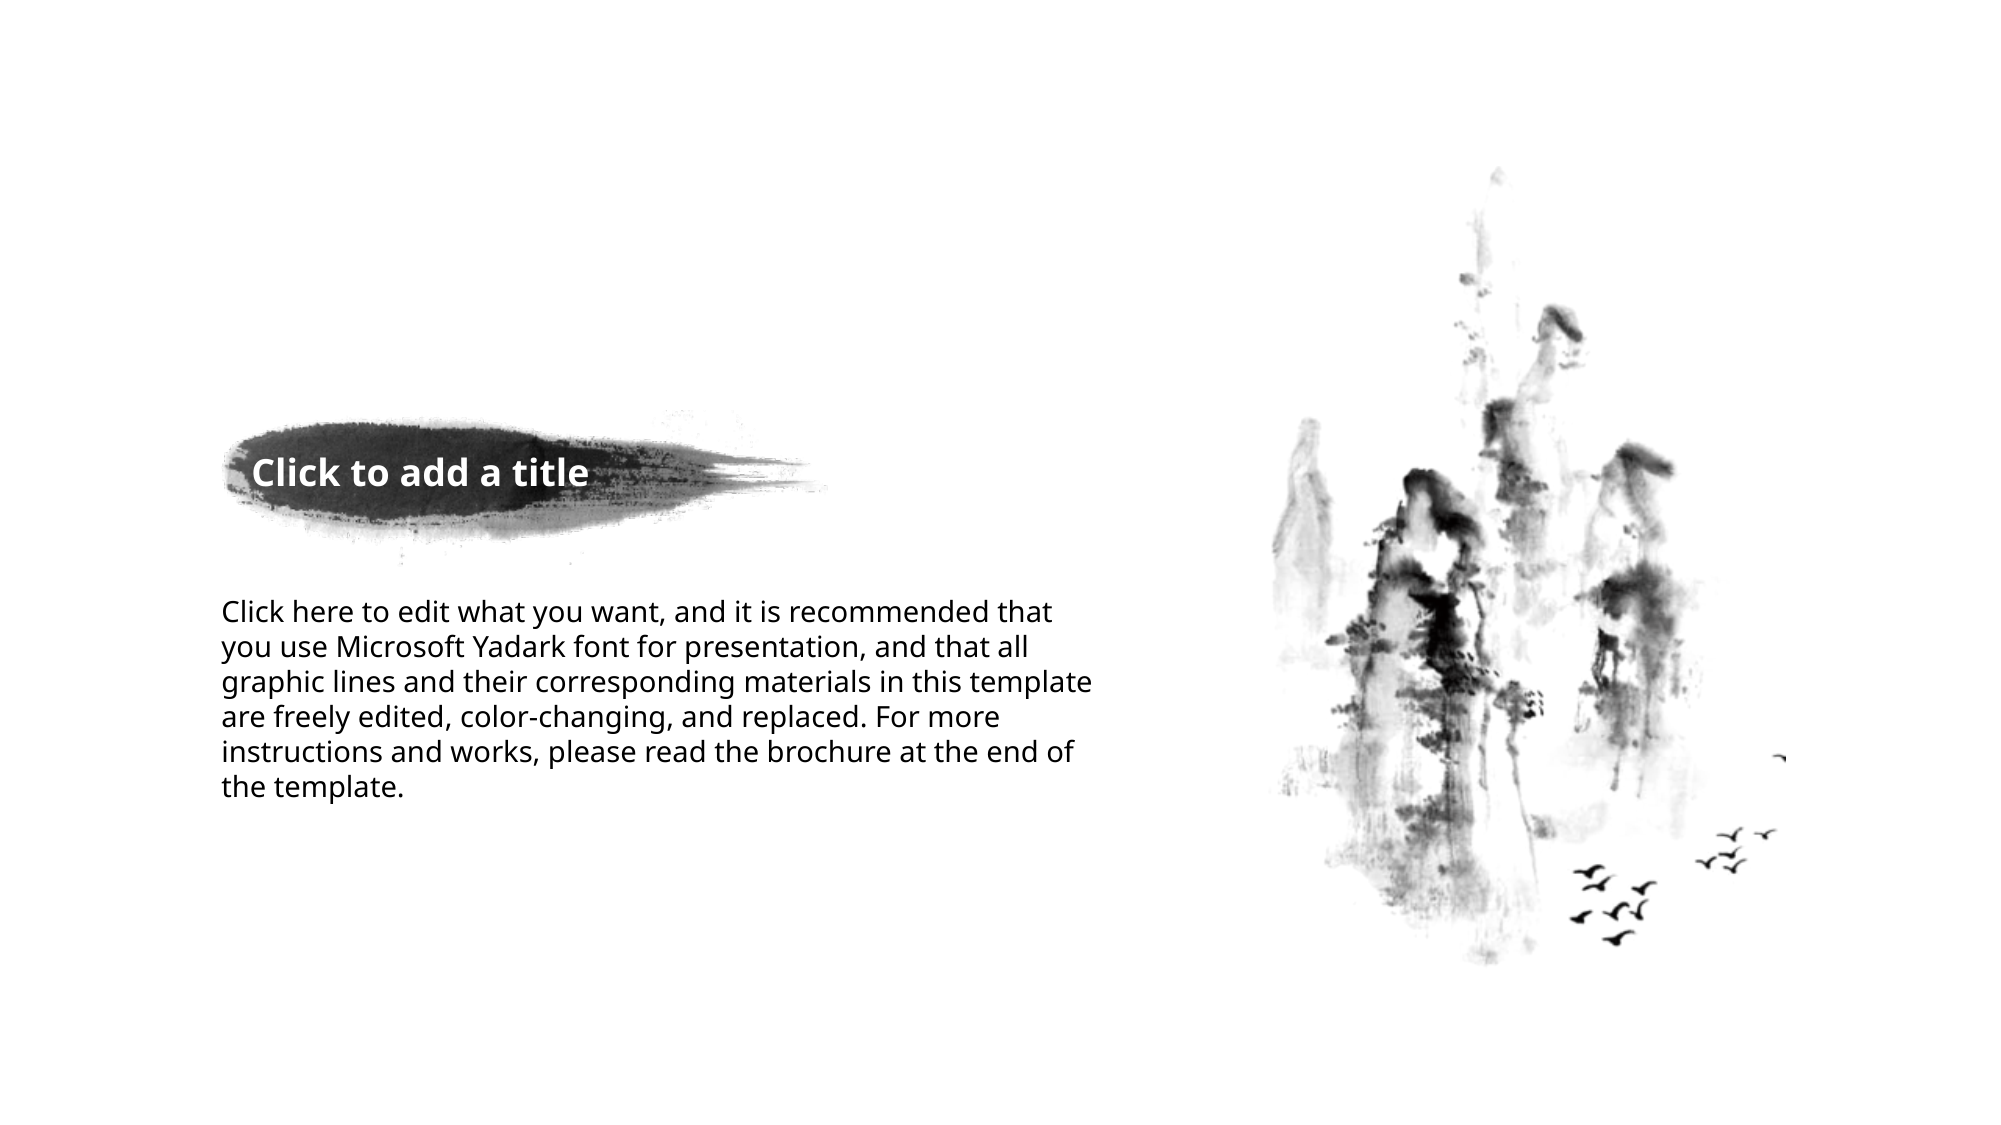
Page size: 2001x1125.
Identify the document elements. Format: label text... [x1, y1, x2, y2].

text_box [206, 410, 829, 568]
text_box Click here to edit what you want, and it is recommended that you use Microsoft Yadark font for presentation, and that all graphic lines and their corresponding materials in this template are freely edited, color-changing, and replaced. For more instructions and works, please read the brochure at the end of the template. [206, 586, 1120, 811]
picture [1267, 166, 1787, 970]
